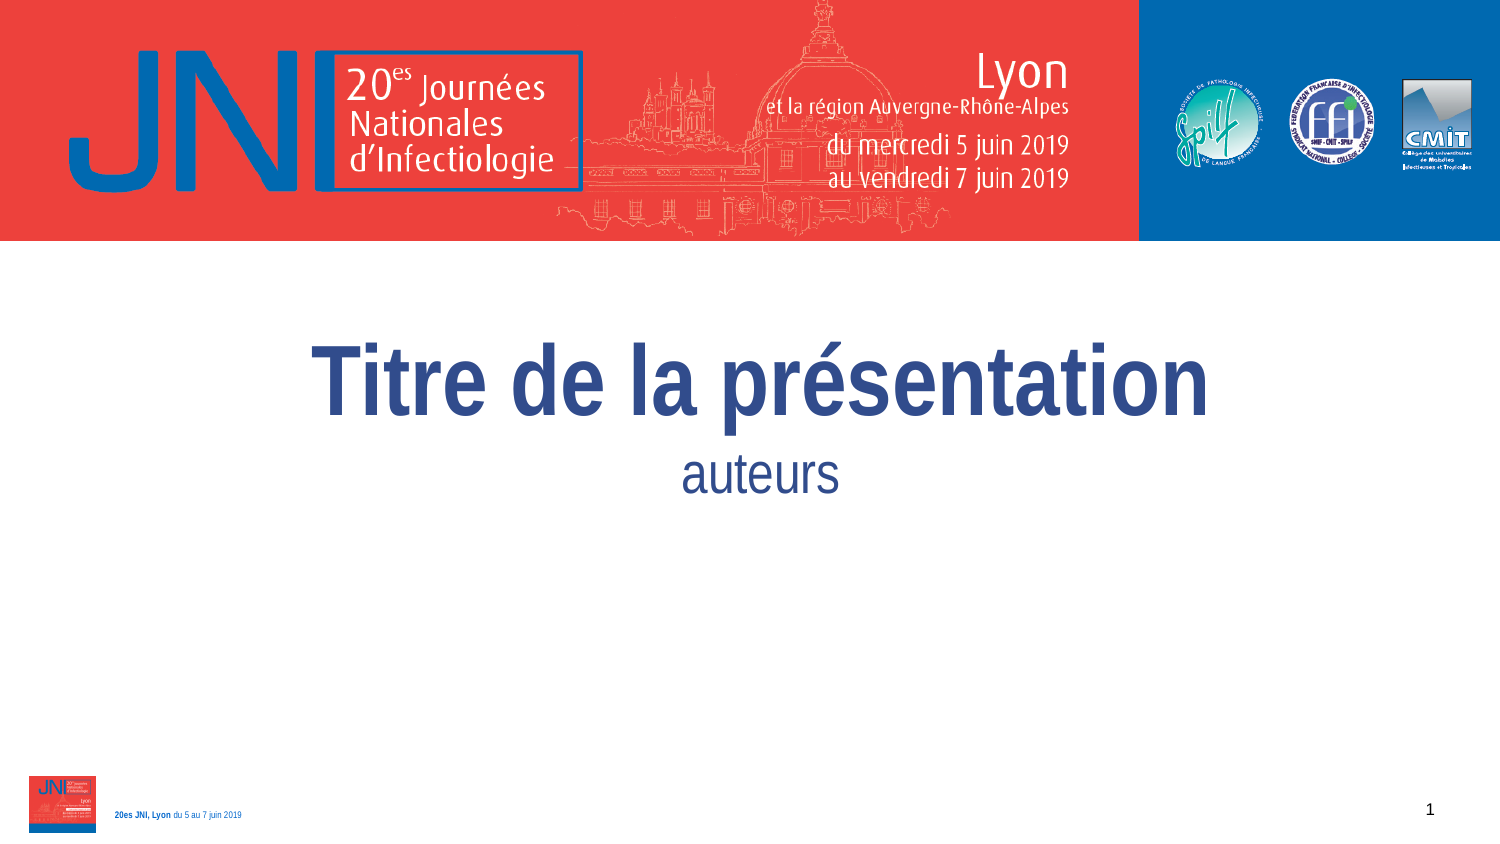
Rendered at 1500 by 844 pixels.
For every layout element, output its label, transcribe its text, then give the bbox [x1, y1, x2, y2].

slide_number 1 [1137, 787, 1450, 844]
title Titre de la présentation auteurs [87, 315, 1436, 505]
picture [0, 0, 1500, 241]
picture [29, 776, 96, 833]
